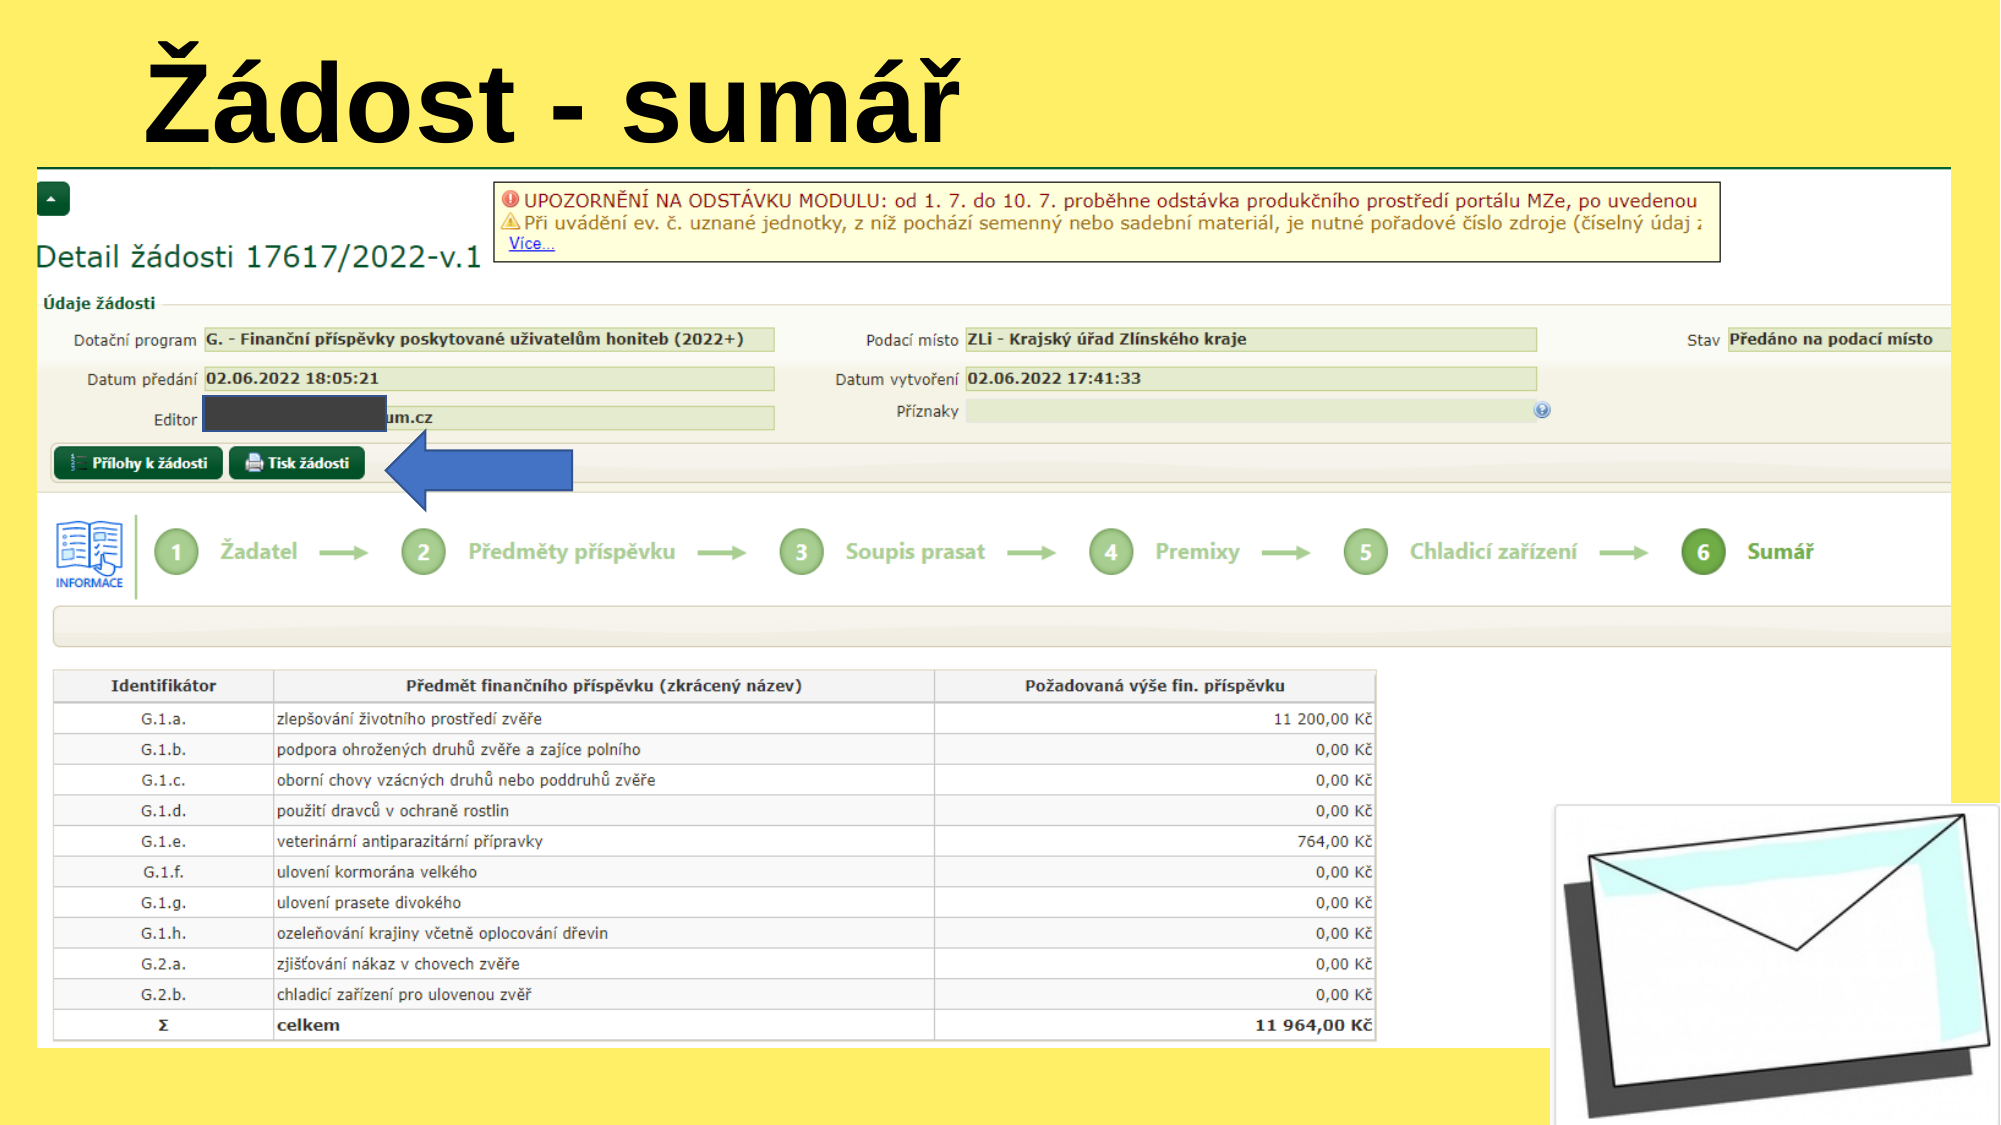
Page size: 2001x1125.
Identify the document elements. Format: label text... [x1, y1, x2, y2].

title Žádost - sumář [128, 49, 1697, 167]
picture [37, 167, 2000, 1125]
